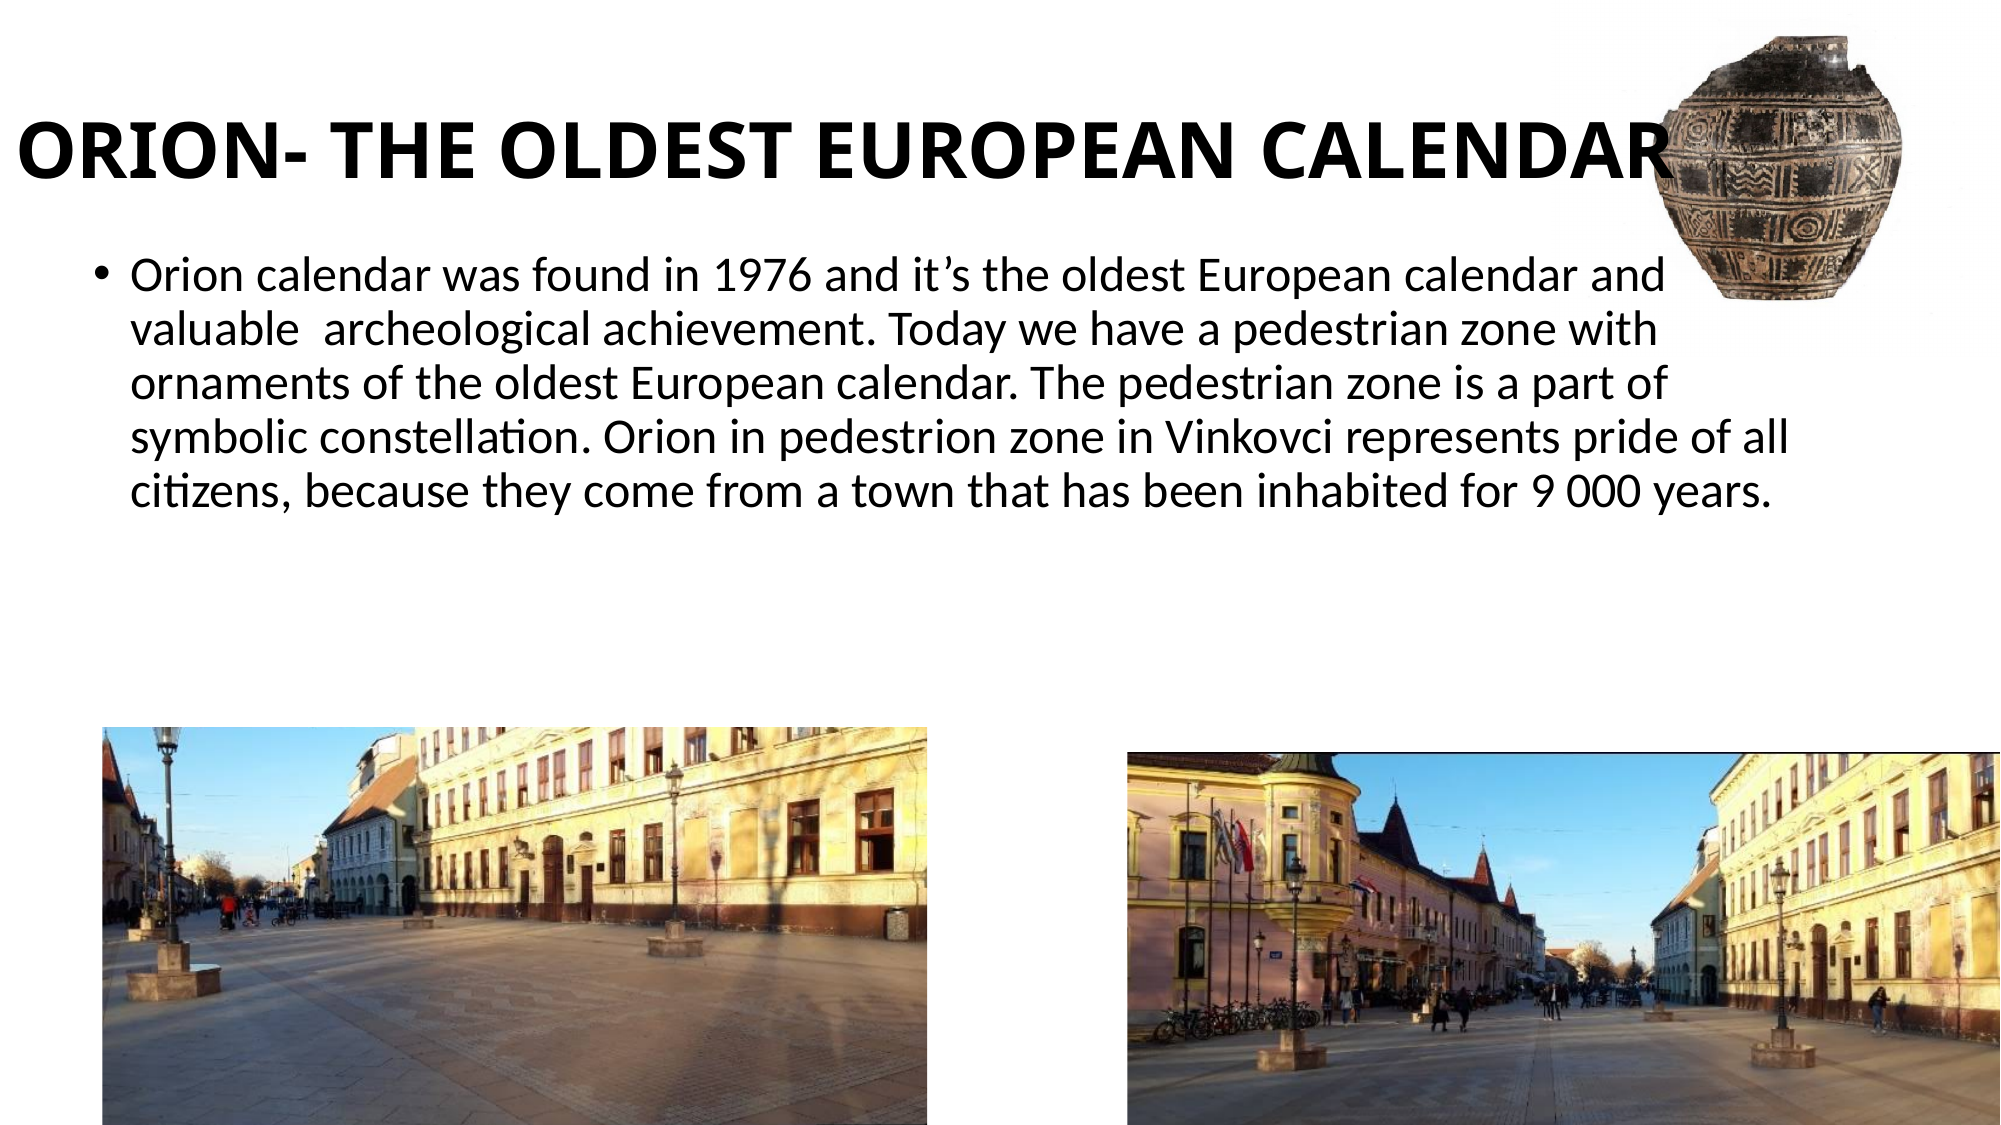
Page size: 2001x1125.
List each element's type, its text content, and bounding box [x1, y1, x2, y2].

picture [102, 727, 928, 1125]
picture [1127, 752, 2000, 1125]
picture [1551, 0, 2000, 357]
list Orion calendar was found in 1976 and it’s the oldest European calendar and valuable archeological achievement. Today we have a pedestrian zone with ornaments of the oldest European calendar. The pedestrian zone is a part of symbolic constellation. Orion in pedestrion zone in Vinkovci represents pride of all citizens, because they come from a town that has been inhabited for 9 000 years. [78, 240, 1810, 838]
title ORION- THE OLDEST EUROPEAN CALENDAR [0, 73, 1551, 233]
